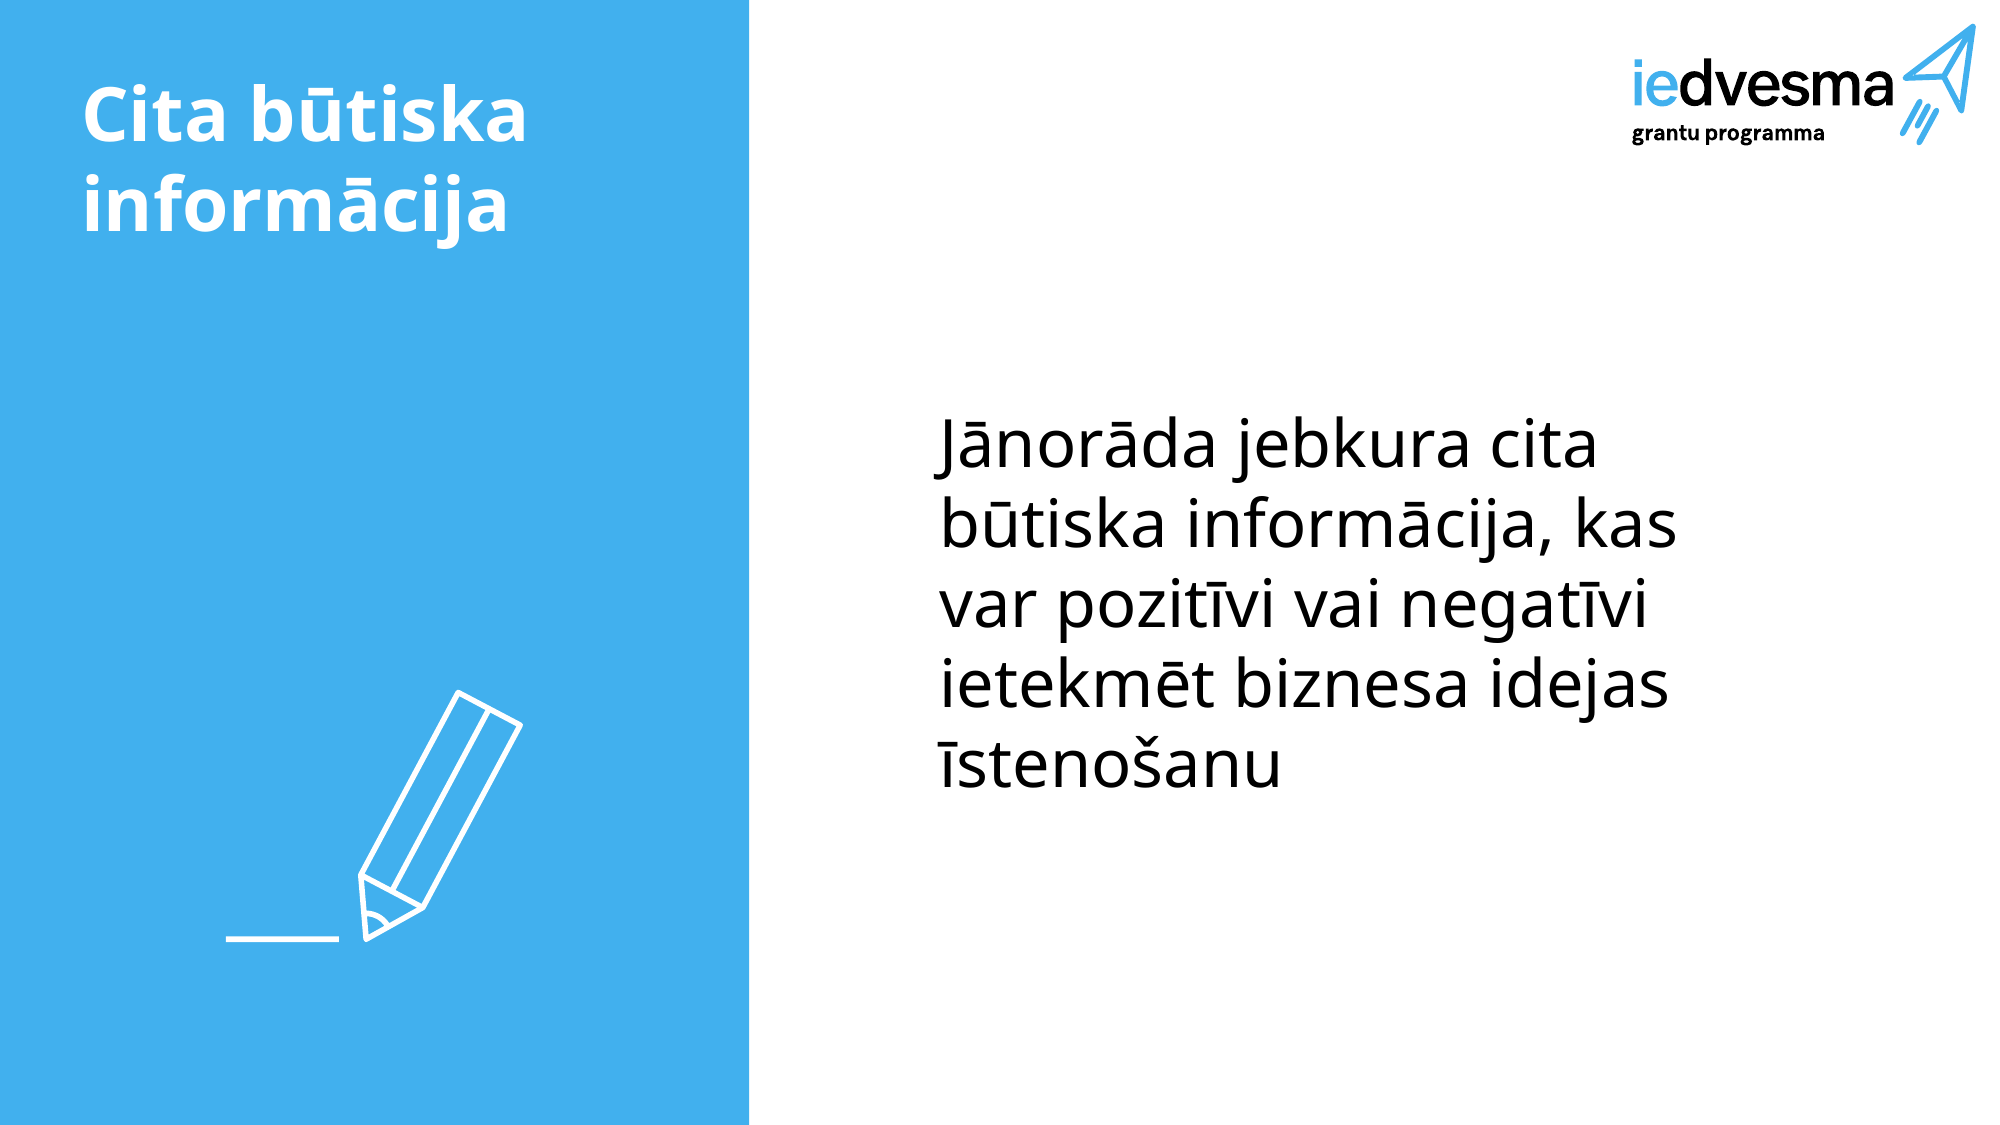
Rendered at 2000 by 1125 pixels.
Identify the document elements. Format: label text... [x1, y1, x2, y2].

text_box [357, 689, 523, 943]
title Cita būtiska informācija [80, 25, 706, 275]
text_box [225, 936, 339, 943]
text_box [0, 0, 751, 1125]
text_box Jānorāda jebkura cita būtiska informācija, kas var pozitīvi vai negatīvi ietekmēt biznesa idejas īstenošanu [924, 393, 1777, 763]
picture [1631, 23, 1977, 146]
